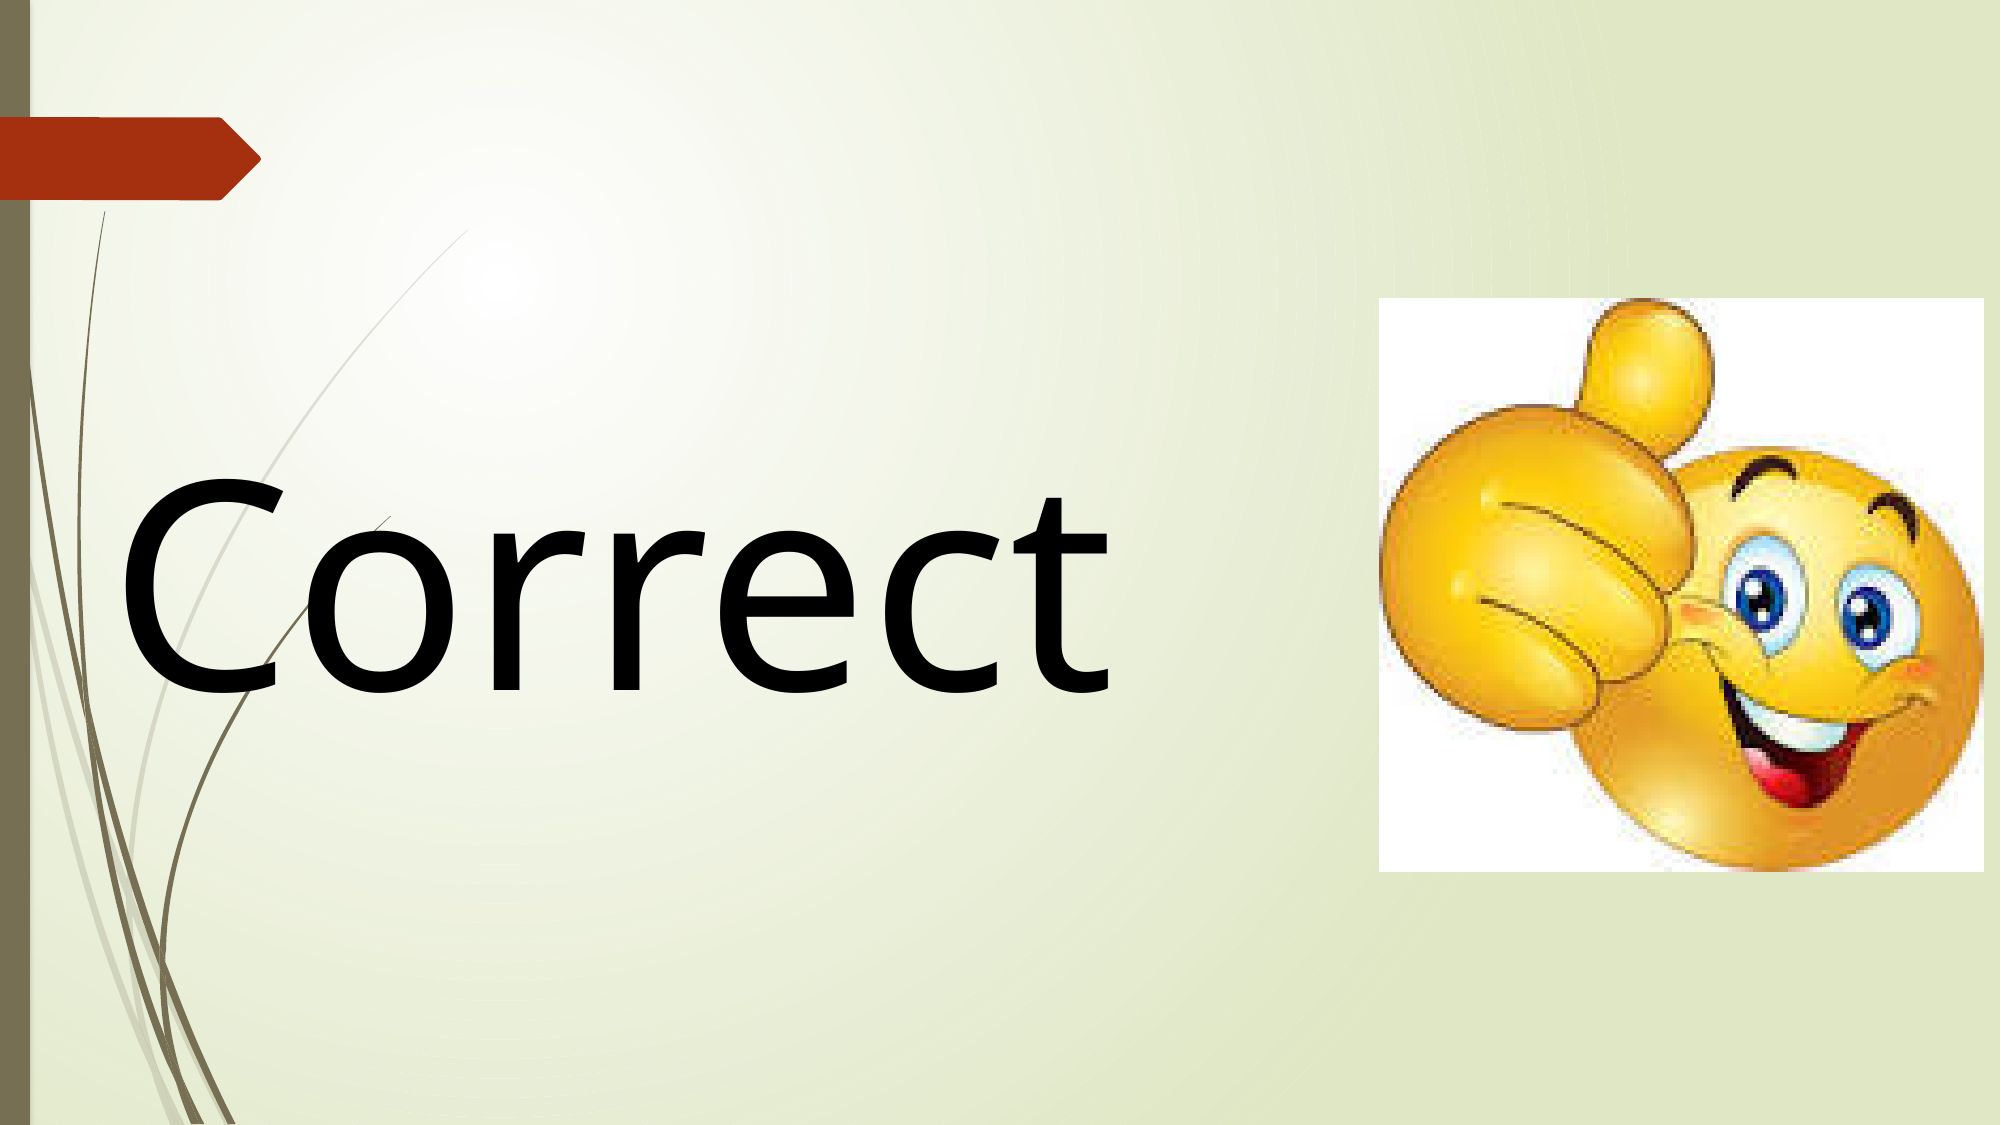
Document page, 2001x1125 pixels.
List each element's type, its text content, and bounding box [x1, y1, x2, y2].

picture [1379, 297, 1984, 873]
text_box Correct [93, 391, 1374, 757]
